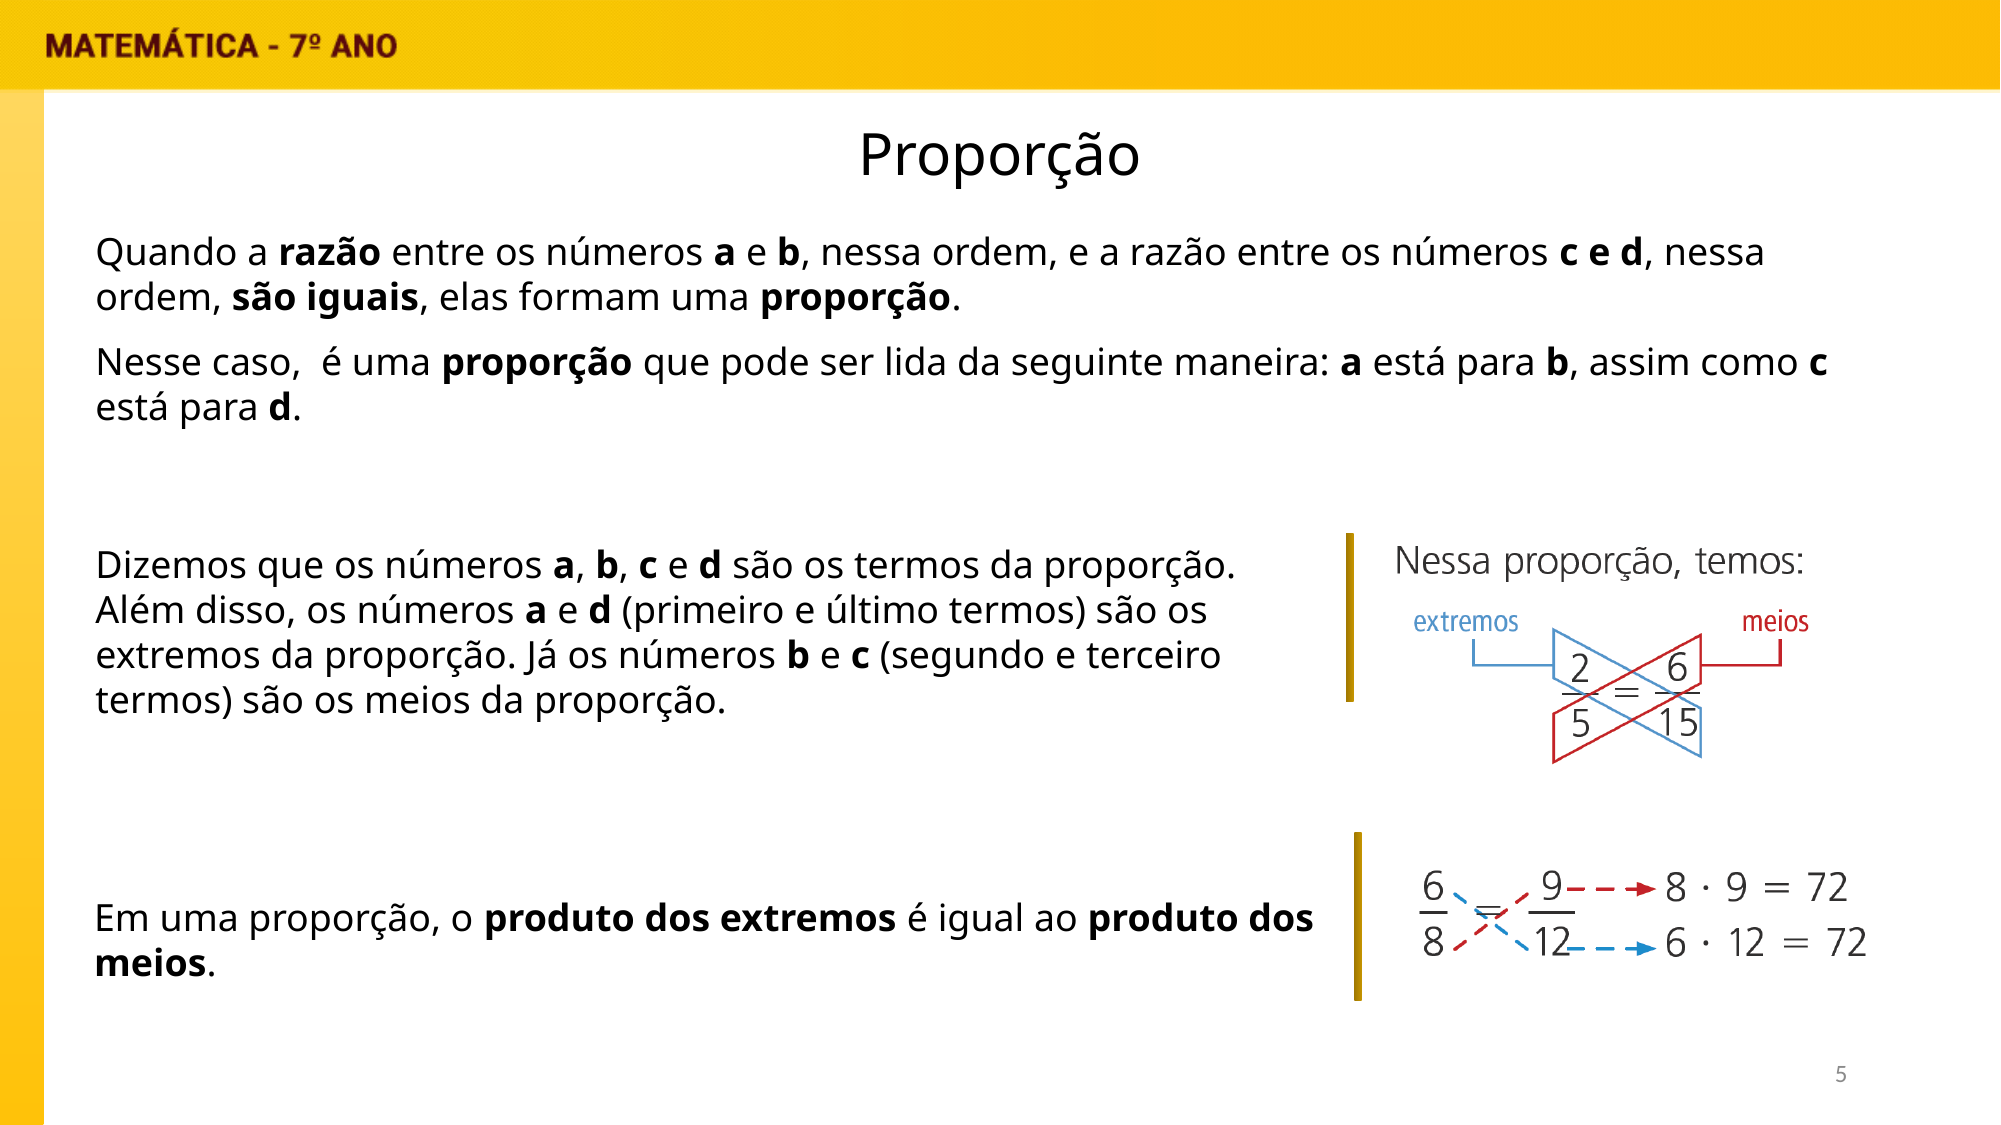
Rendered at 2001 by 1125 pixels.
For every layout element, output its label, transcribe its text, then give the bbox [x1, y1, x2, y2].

text_box Dizemos que os números a, b, c e d são os termos da proporção. Além disso, os números a e d (primeiro e último termos) são os extremos da proporção. Já os números b e c (segundo e terceiro termos) são os meios da proporção. [80, 534, 1294, 729]
text_box [1345, 533, 1355, 703]
text_box Quando a razão entre os números a e b, nessa ordem, e a razão entre os números c e d, nessa ordem, são iguais, elas formam uma proporção. [80, 220, 1863, 326]
picture [1412, 856, 1875, 977]
slide_number 5 [1412, 1042, 1863, 1103]
picture [0, 0, 2000, 93]
text_box Proporção [500, 109, 1500, 195]
picture [1389, 536, 1813, 769]
text_box [0, 93, 44, 1125]
text_box [1353, 832, 1363, 1002]
text_box Em uma proporção, o produto dos extremos é igual ao produto dos meios. [79, 886, 1353, 992]
